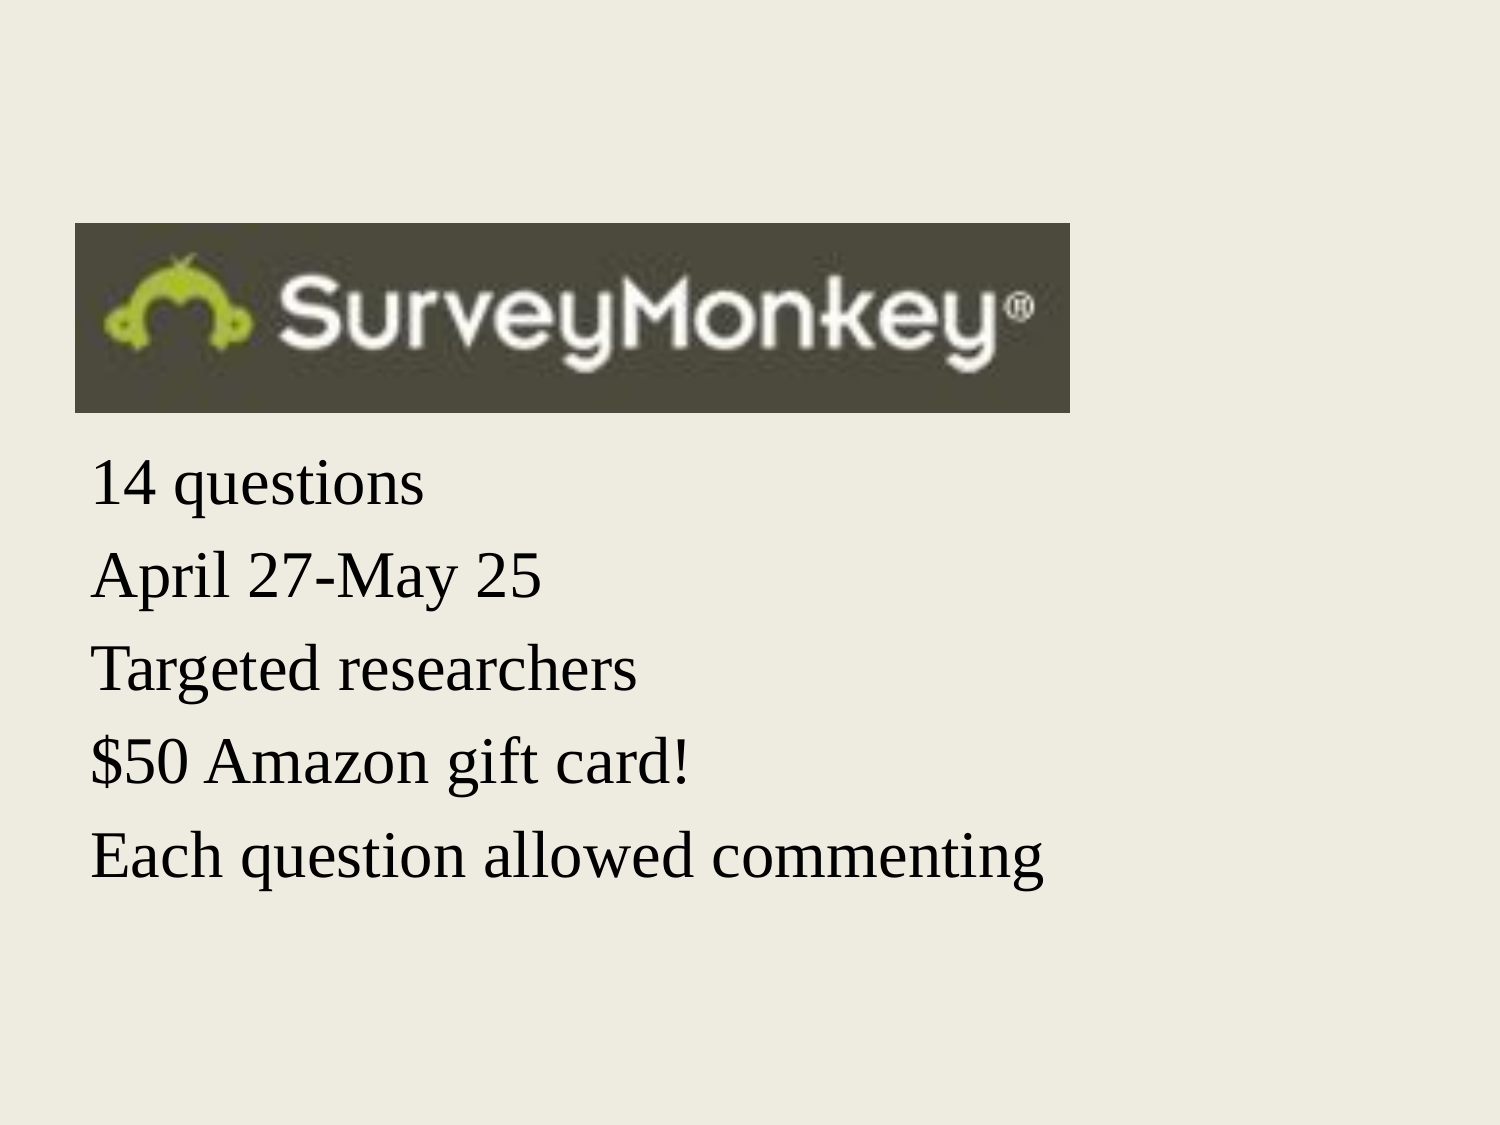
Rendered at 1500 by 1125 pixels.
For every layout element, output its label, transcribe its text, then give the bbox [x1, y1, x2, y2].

list 14 questions April 27-May 25 Targeted researchers $50 Amazon gift card! Each question allowed commenting [74, 149, 1426, 1038]
picture [74, 223, 1070, 413]
